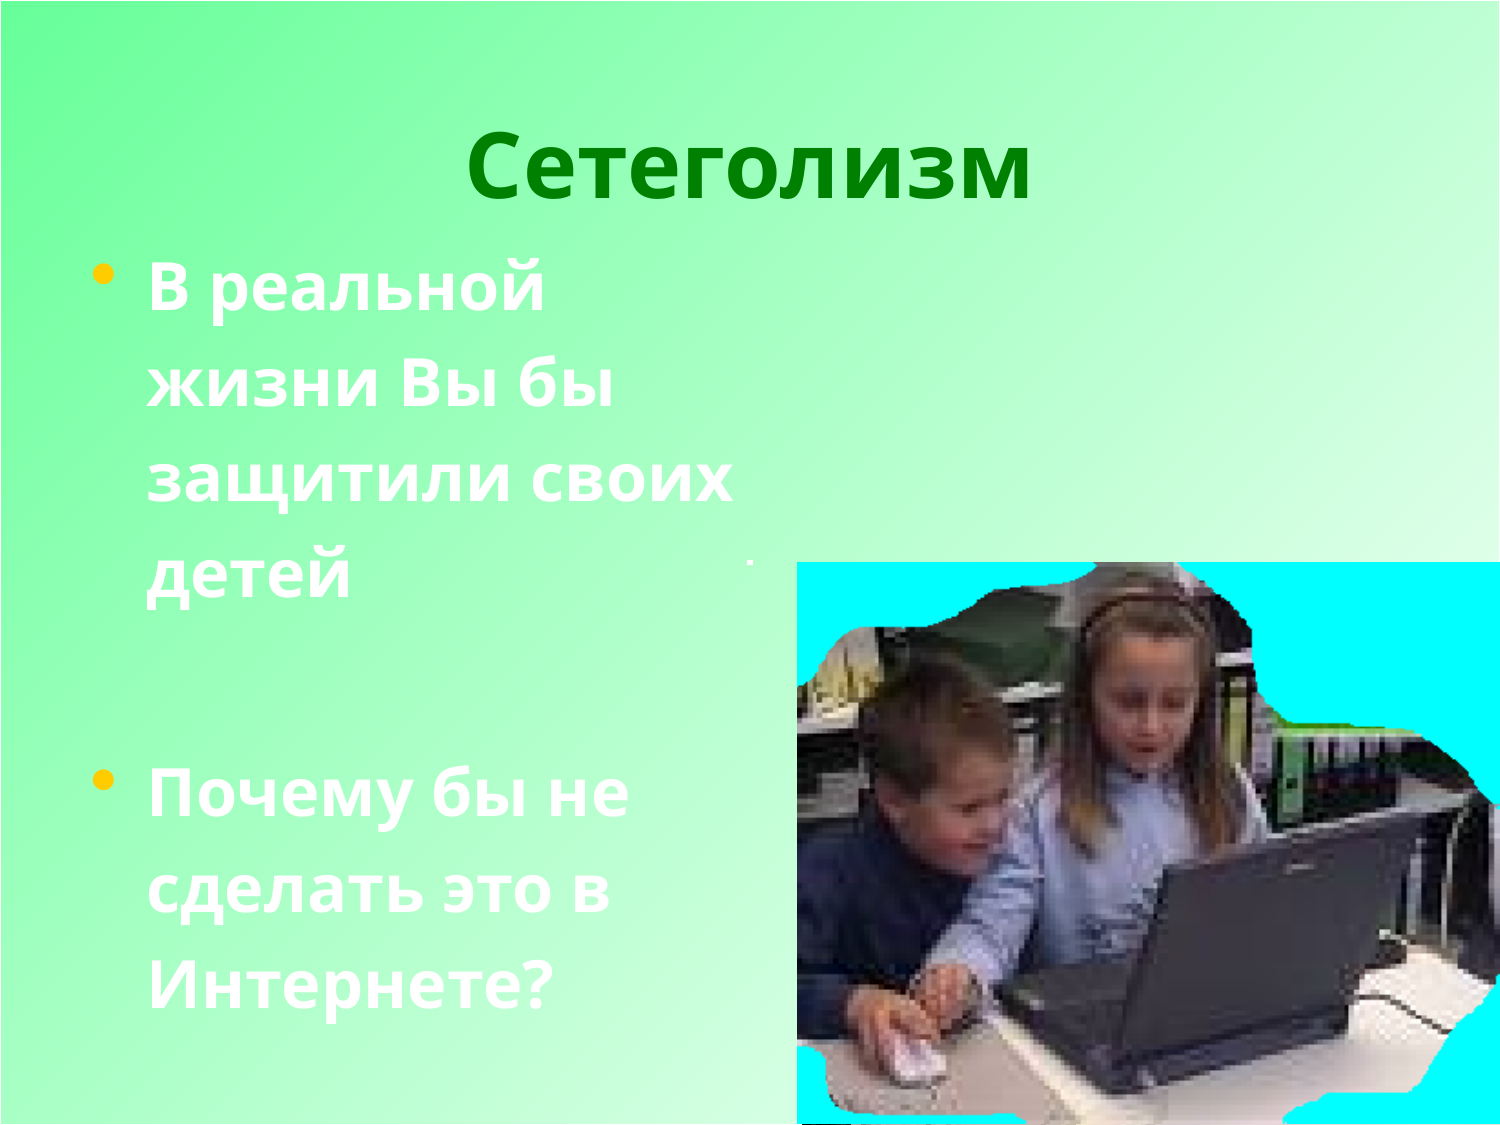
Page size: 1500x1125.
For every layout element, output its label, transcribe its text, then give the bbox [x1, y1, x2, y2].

title Сетеголизм [74, 47, 1426, 276]
picture [747, 559, 753, 566]
picture [796, 562, 1500, 1125]
list В реальной жизни Вы бы защитили своих детей Почему бы не сделать это в Интернете? [74, 219, 786, 988]
text_box [0, 0, 1500, 1125]
